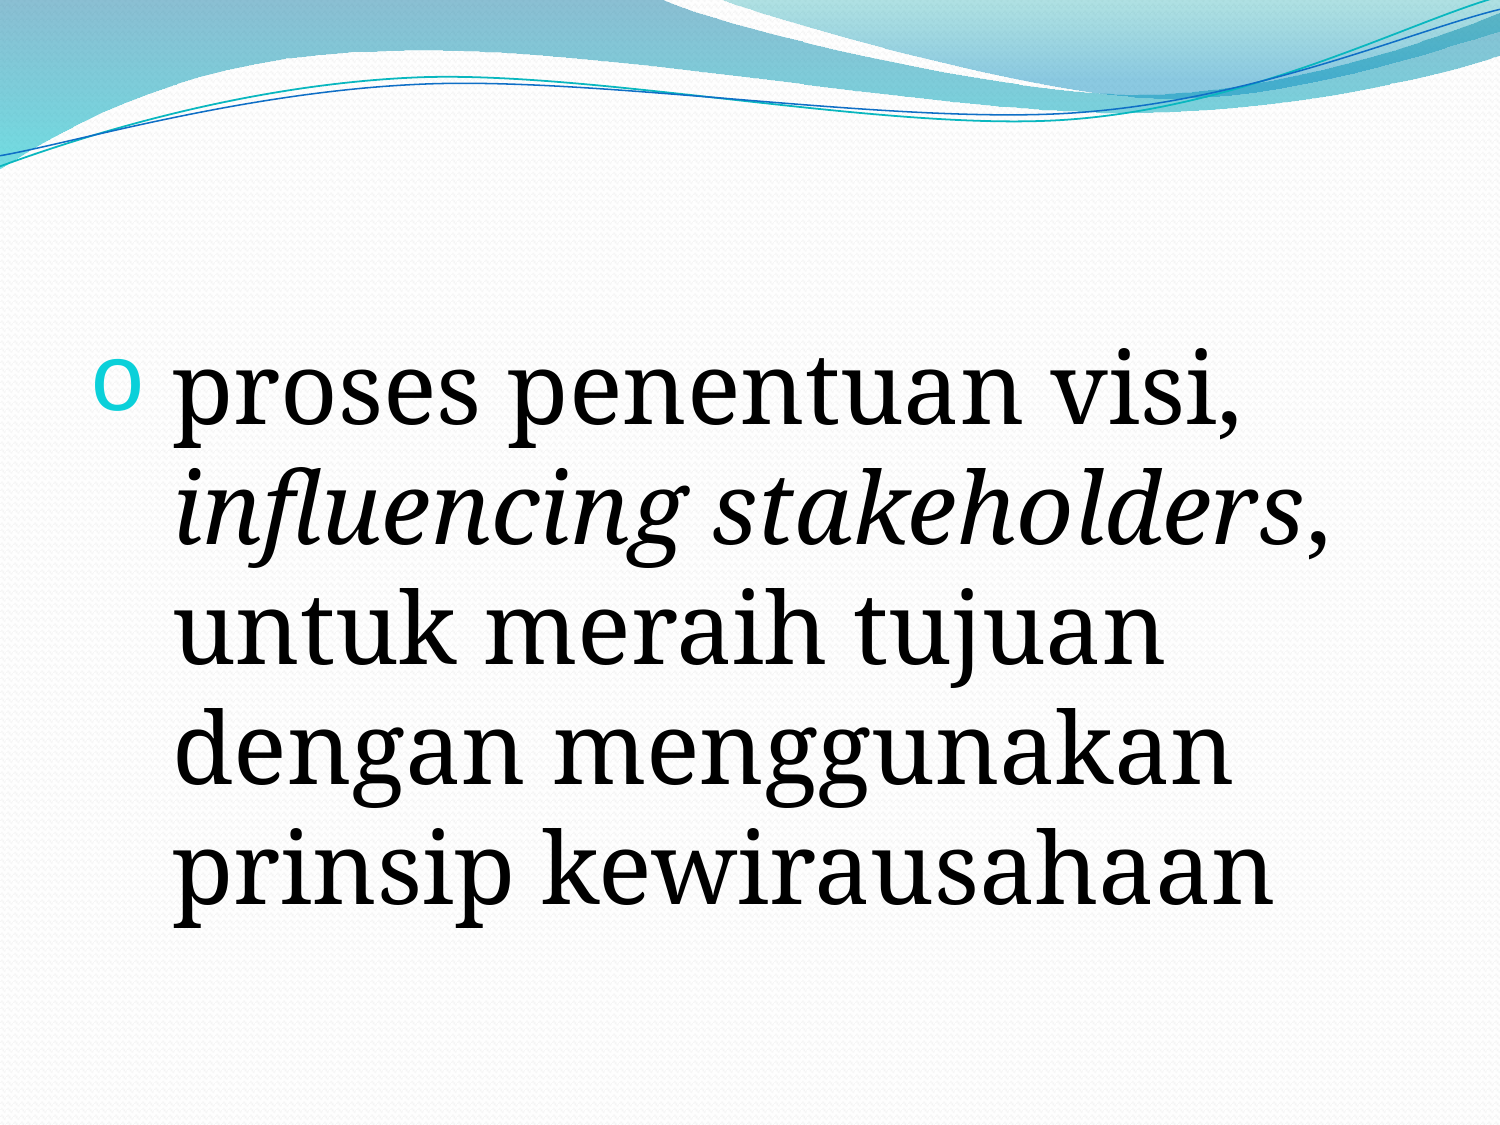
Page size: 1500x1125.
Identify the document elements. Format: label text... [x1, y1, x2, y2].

list proses penentuan visi, influencing stakeholders, untuk meraih tujuan dengan menggunakan prinsip kewirausahaan [75, 317, 1425, 1038]
